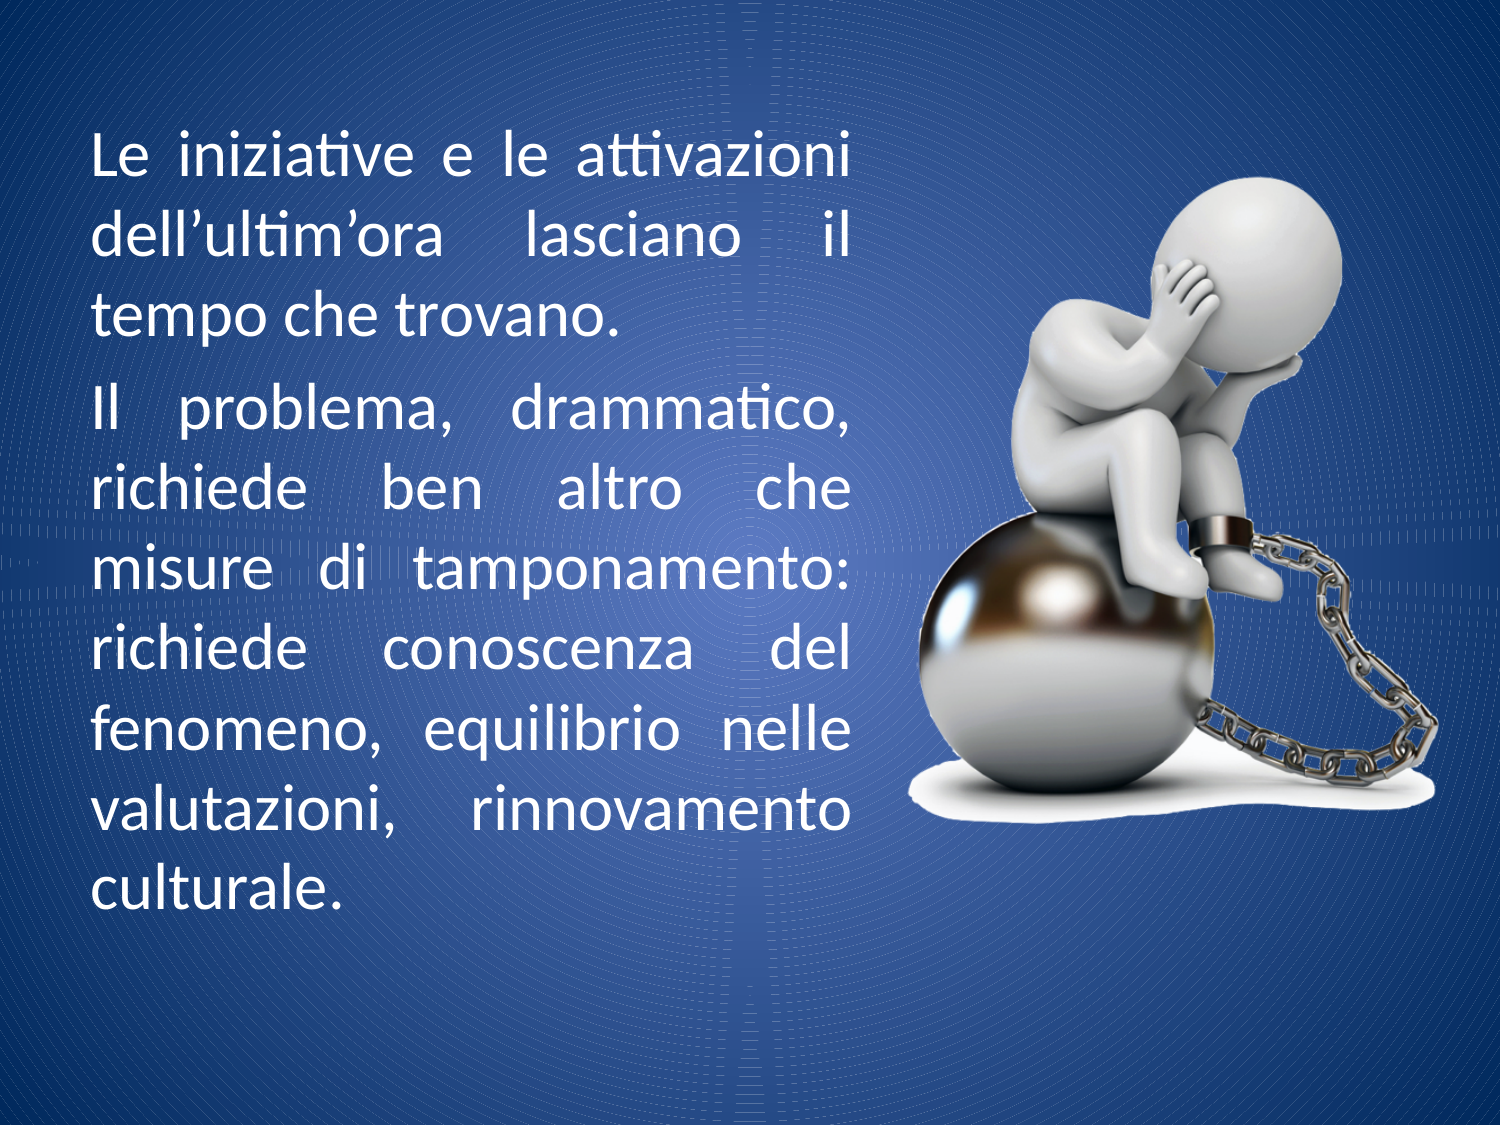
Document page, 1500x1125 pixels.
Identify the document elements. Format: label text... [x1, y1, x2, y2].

picture [903, 172, 1449, 833]
list Le iniziative e le attivazioni dell’ultim’ora lasciano il tempo che trovano. Il problema, drammatico, richiede ben altro che misure di tamponamento: richiede conoscenza del fenomeno, equilibrio nelle valutazioni, rinnovamento culturale. [75, 101, 869, 941]
